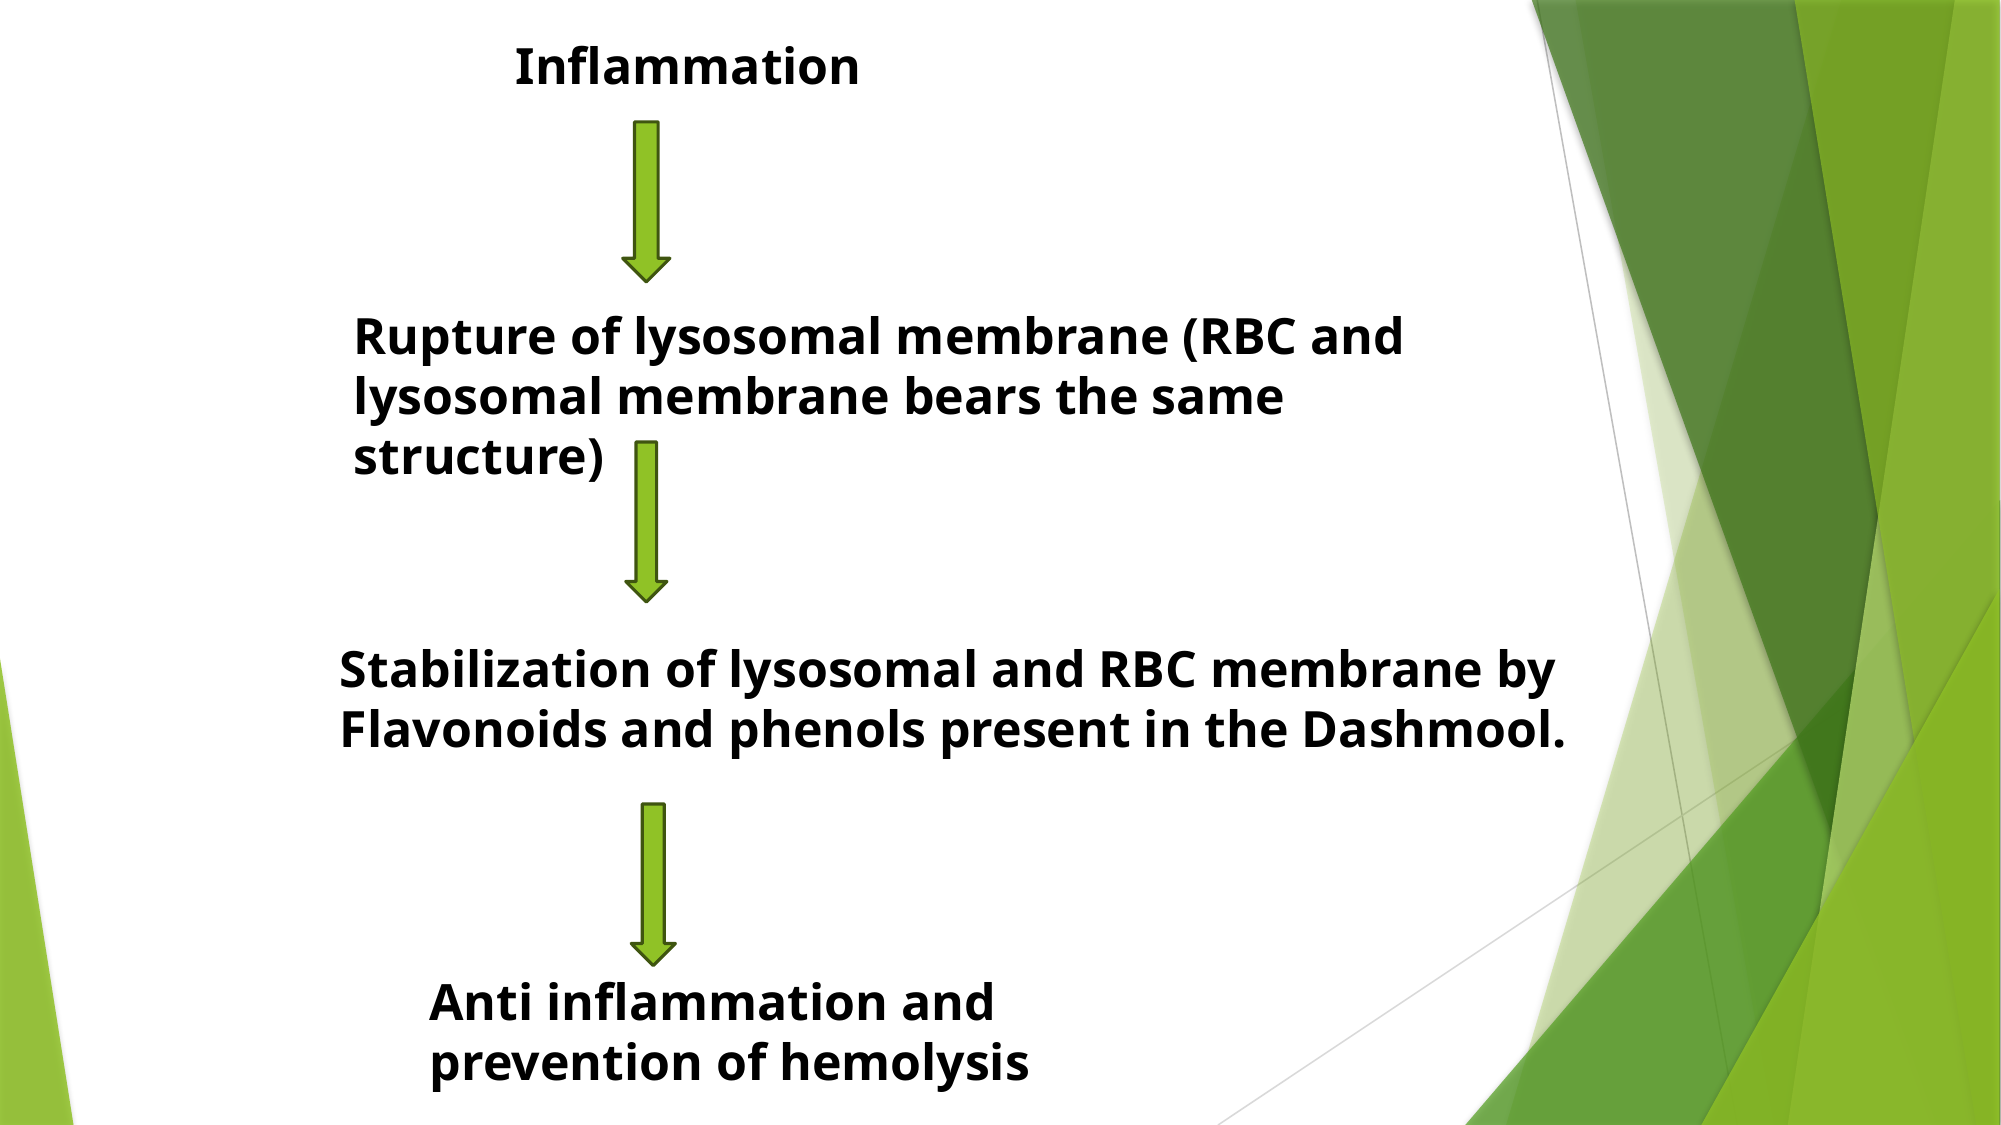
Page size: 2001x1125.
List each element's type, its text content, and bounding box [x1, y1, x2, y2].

text_box [624, 440, 669, 604]
text_box [621, 120, 672, 284]
text_box [629, 802, 677, 967]
text_box Anti inflammation and prevention of hemolysis [414, 962, 1085, 1098]
text_box Rupture of lysosomal membrane (RBC and lysosomal membrane bears the same structure) [339, 297, 1502, 493]
text_box Stabilization of lysosomal and RBC membrane by Flavonoids and phenols present in the Dashmool. [325, 630, 1677, 766]
text_box Inflammation [500, 26, 1759, 102]
